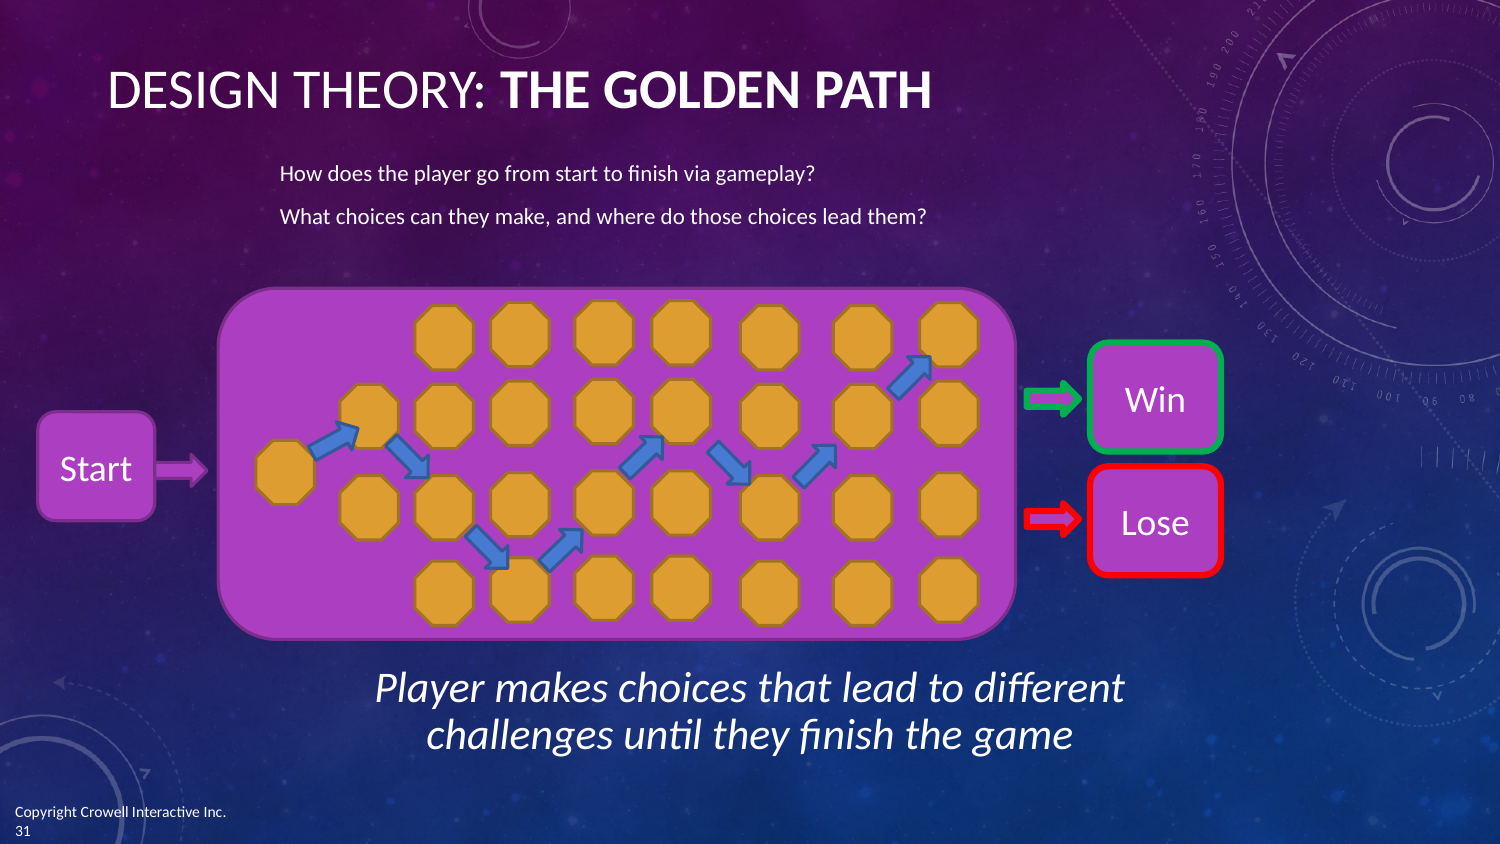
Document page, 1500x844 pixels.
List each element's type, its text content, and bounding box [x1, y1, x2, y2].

text_box [339, 475, 399, 541]
text_box [792, 445, 836, 489]
text_box [255, 440, 315, 505]
text_box [707, 441, 750, 485]
text_box [740, 384, 800, 449]
text_box [414, 475, 474, 541]
text_box [490, 381, 550, 446]
text_box [740, 475, 800, 541]
text_box [833, 475, 892, 541]
text_box [651, 556, 711, 621]
text_box [651, 470, 711, 536]
text_box [619, 436, 663, 479]
text_box [490, 302, 550, 367]
text_box [919, 472, 979, 537]
picture [0, 0, 1500, 844]
text_box [919, 557, 979, 623]
text_box [465, 525, 508, 569]
text_box [218, 288, 1016, 640]
text_box [887, 356, 931, 400]
text_box [833, 305, 892, 370]
text_box Win [1090, 342, 1221, 452]
text_box [574, 556, 634, 621]
text_box Player makes choices that lead to different challenges until they finish the game [264, 658, 1236, 766]
text_box [574, 470, 634, 536]
text_box [919, 302, 979, 367]
text_box [1026, 382, 1080, 415]
text_box [651, 300, 711, 366]
text_box [339, 384, 399, 449]
text_box [414, 384, 474, 449]
text_box [490, 472, 550, 537]
text_box [385, 434, 429, 478]
text_box [833, 384, 892, 449]
text_box [1026, 503, 1080, 536]
text_box [574, 300, 634, 366]
list How does the player go from start to finish via gameplay? What choices can they make, and where do those choices lead them? [264, 143, 1236, 244]
text_box [490, 557, 550, 623]
footer Copyright Crowell Interactive Inc. ‹#› [0, 797, 340, 844]
text_box [833, 560, 892, 626]
text_box [919, 381, 979, 446]
text_box [740, 305, 800, 370]
text_box Lose [1090, 466, 1221, 576]
text_box Start [37, 411, 155, 521]
title DESIGN THEORY: THE GOLDEN PATH [92, 0, 1339, 176]
text_box [414, 560, 474, 626]
text_box [308, 421, 359, 461]
text_box [154, 454, 208, 487]
text_box [414, 305, 474, 370]
text_box [651, 379, 711, 444]
text_box [538, 529, 583, 572]
text_box [574, 379, 634, 444]
text_box [740, 560, 800, 626]
